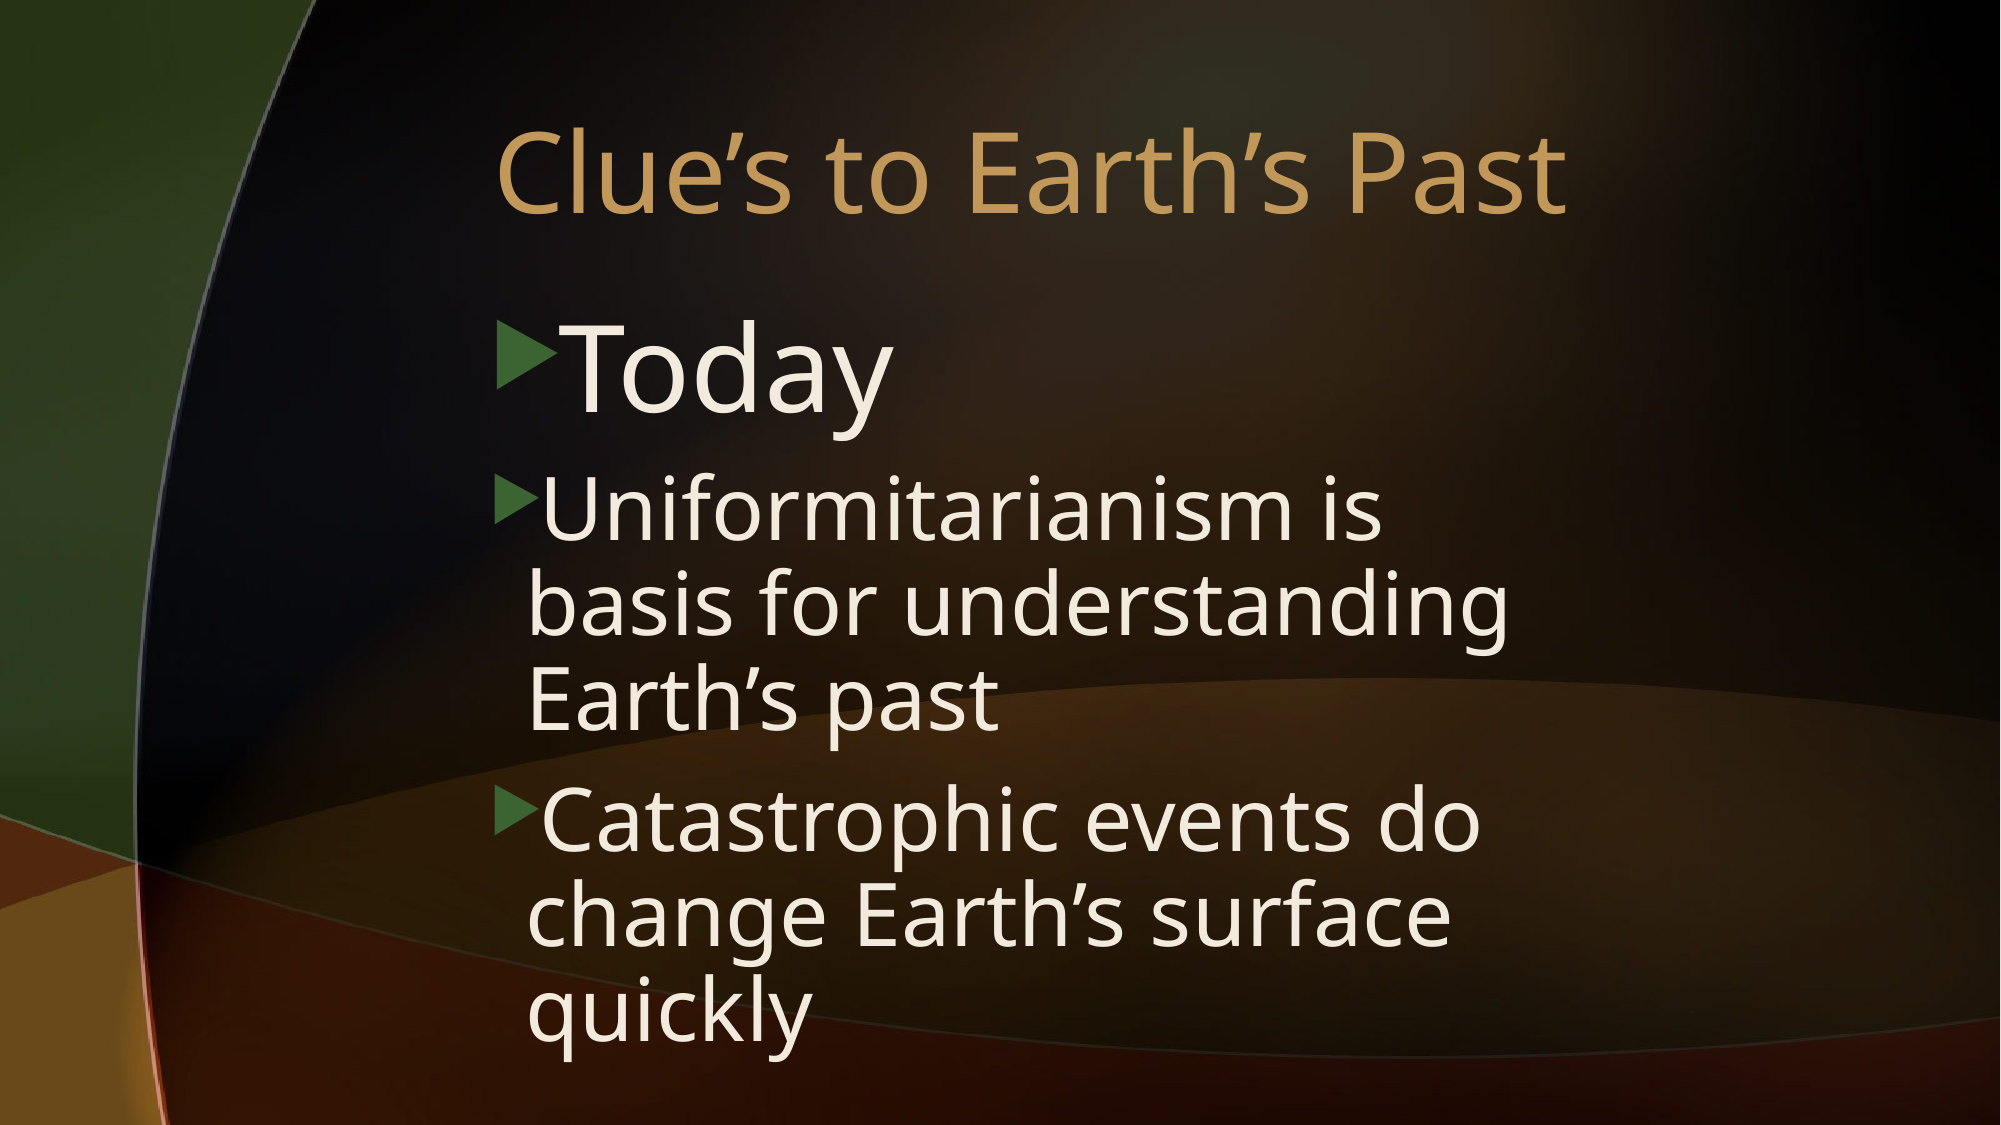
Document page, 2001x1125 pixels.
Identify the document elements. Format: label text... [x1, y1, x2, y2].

picture [0, 0, 2001, 1125]
list Today Uniformitarianism is basis for understanding Earth’s past Catastrophic events do change Earth’s surface quickly [474, 300, 1588, 1076]
title Clue’s to Earth’s Past [200, 59, 1863, 278]
